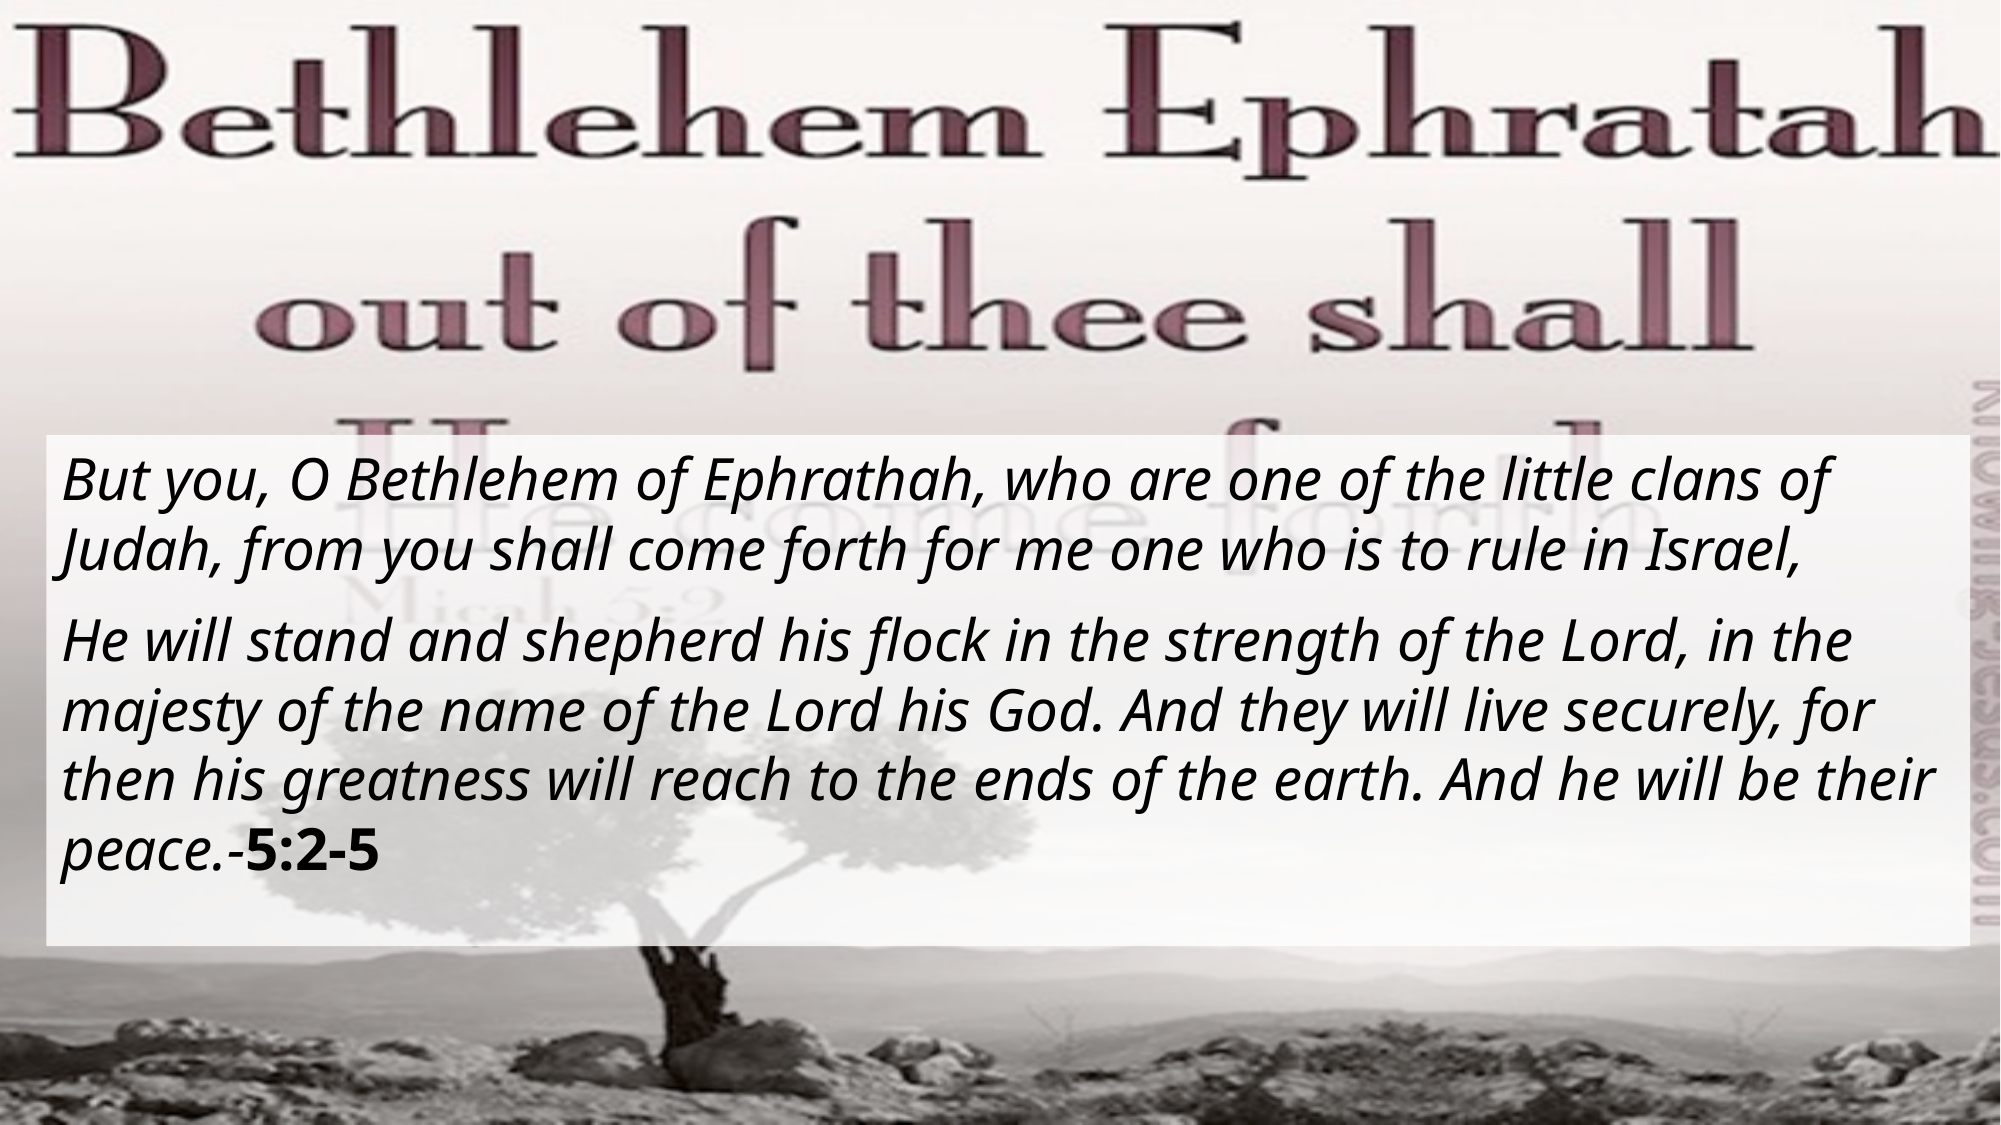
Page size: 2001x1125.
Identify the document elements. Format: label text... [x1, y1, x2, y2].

picture [0, 0, 2001, 1125]
list But you, O Bethlehem of Ephrathah, who are one of the little clans of Judah, from you shall come forth for me one who is to rule in Israel, He will stand and shepherd his flock in the strength of the Lord, in the majesty of the name of the Lord his God. And they will live securely, for then his greatness will reach to the ends of the earth. And he will be their peace.-5:2-5 [46, 434, 1971, 947]
